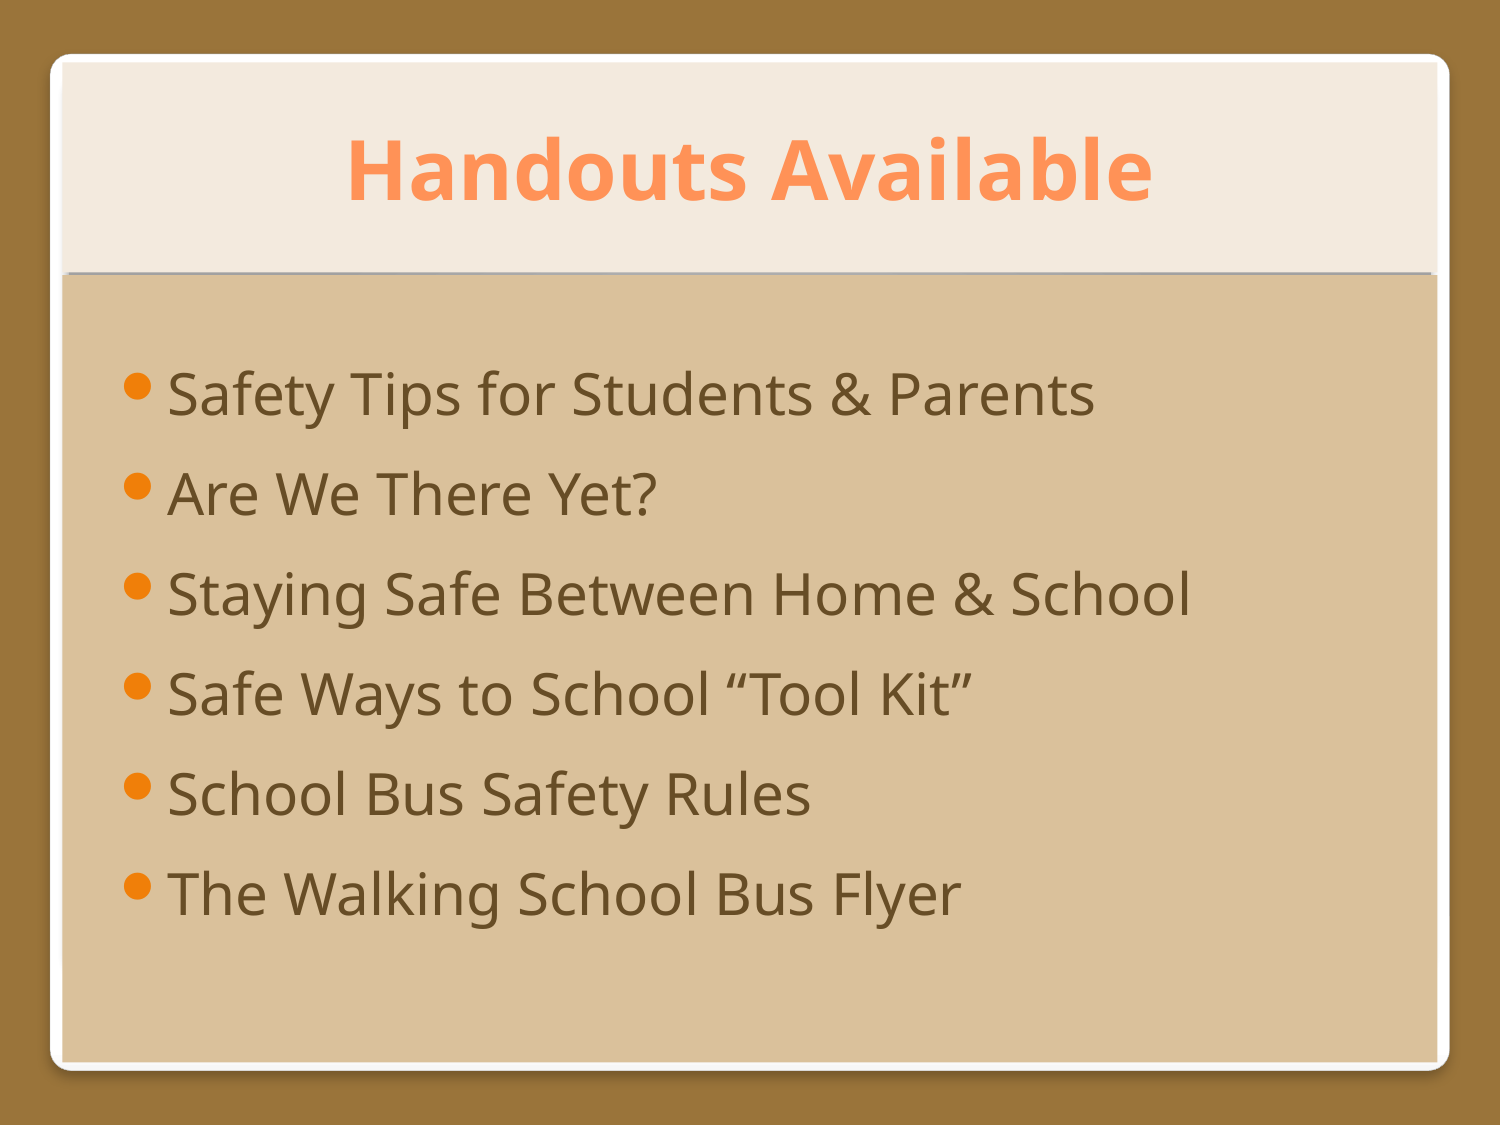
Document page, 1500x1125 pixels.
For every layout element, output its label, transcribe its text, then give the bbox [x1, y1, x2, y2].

list Safety Tips for Students & Parents Are We There Yet? Staying Safe Between Home & School Safe Ways to School “Tool Kit” School Bus Safety Rules The Walking School Bus Flyer [62, 274, 1438, 1063]
title Handouts Available [62, 62, 1438, 273]
